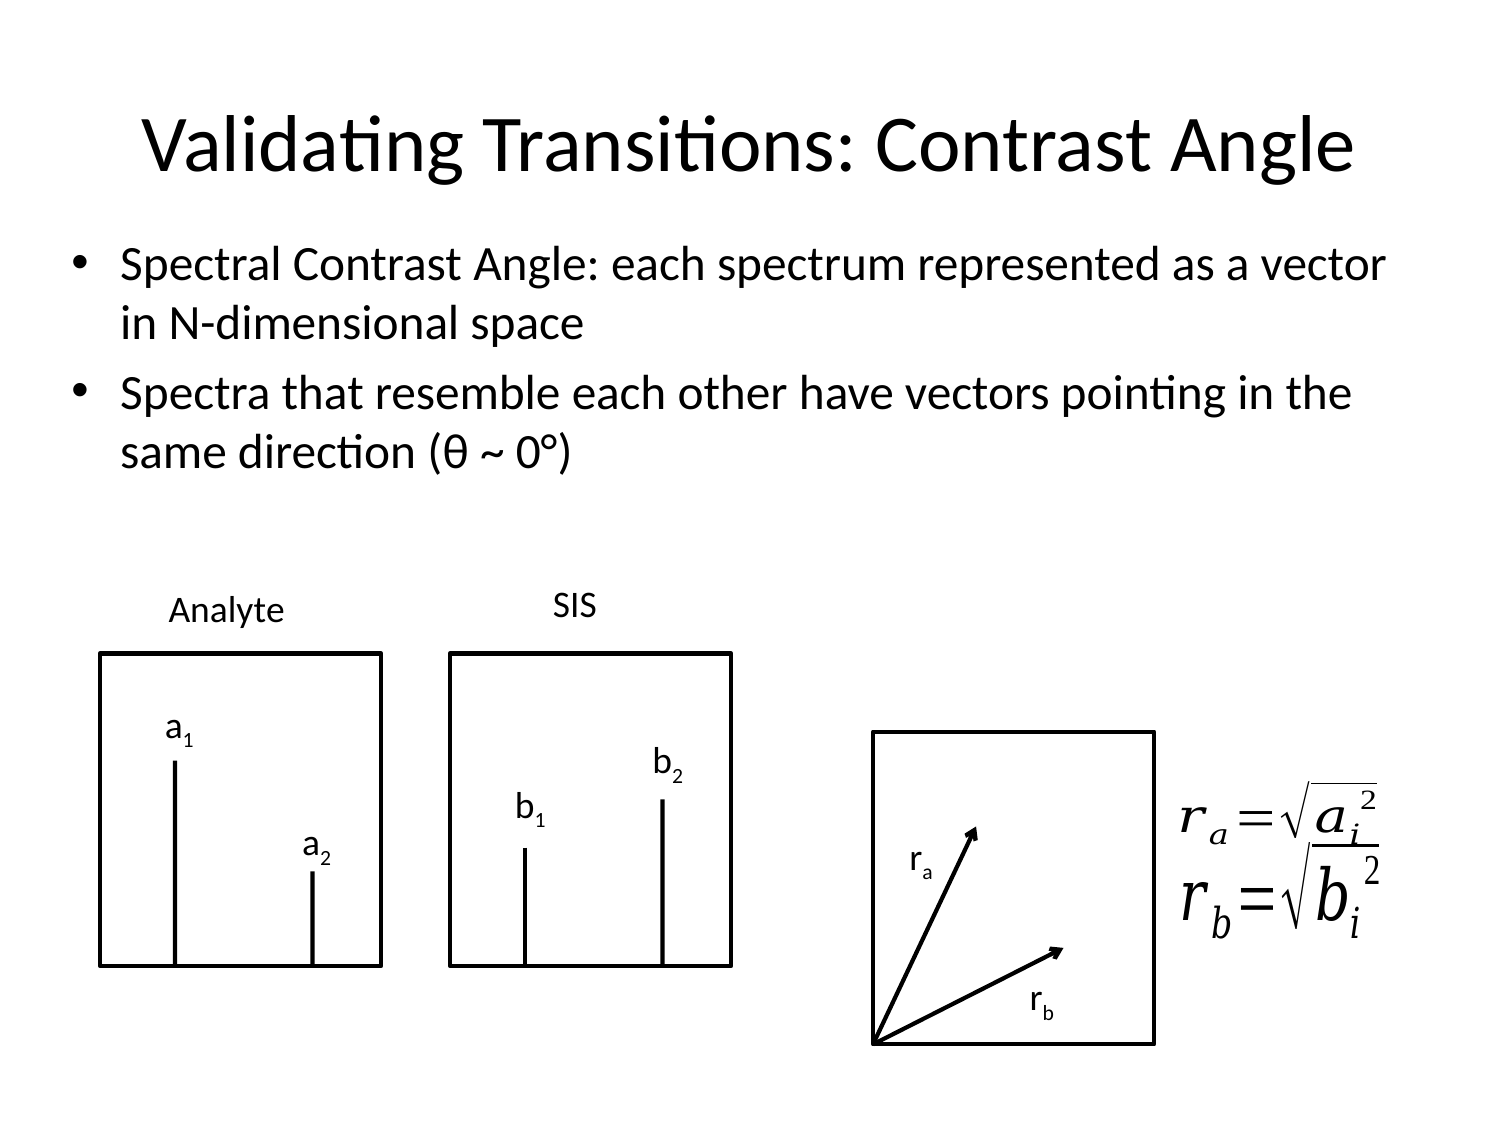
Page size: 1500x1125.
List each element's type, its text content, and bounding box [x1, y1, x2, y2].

text_box SIS [487, 572, 663, 633]
text_box Analyte [139, 577, 315, 638]
text_box [448, 651, 733, 968]
text_box [871, 730, 1156, 1046]
list Spectral Contrast Angle: each spectrum represented as a vector in N-dimensional space Spectra that resemble each other have vectors pointing in the same direction (θ ~ 0°) [56, 223, 1407, 487]
text_box b1 [500, 773, 561, 840]
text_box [872, 947, 1064, 1045]
text_box a2 [287, 810, 347, 877]
title Validating Transitions: Contrast Angle [75, 45, 1425, 233]
text_box [98, 651, 383, 968]
text_box a1 [149, 693, 209, 760]
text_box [872, 826, 977, 947]
text_box b2 [637, 728, 698, 795]
